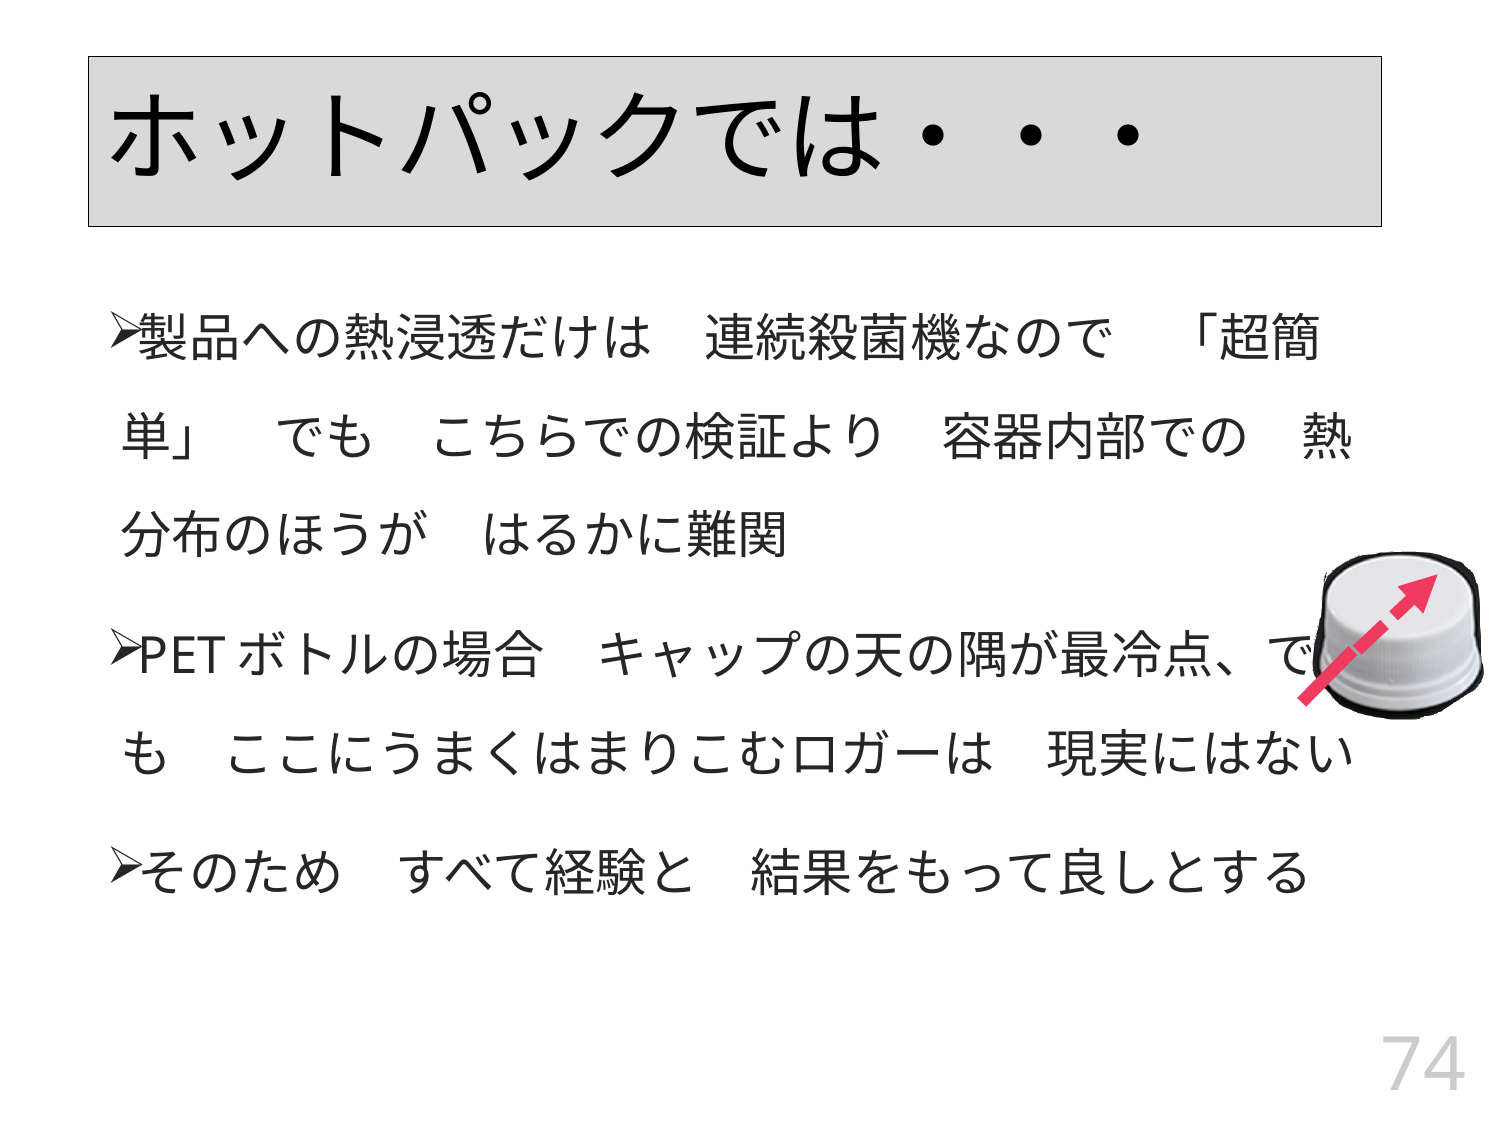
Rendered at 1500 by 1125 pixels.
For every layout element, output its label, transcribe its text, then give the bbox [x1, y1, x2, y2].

title ホットパックでは・・・ [88, 56, 1382, 227]
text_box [1301, 550, 1485, 721]
slide_number 74 [1121, 895, 1482, 1125]
list 製品への熱浸透だけは 連続殺菌機なので 「超簡単」 でも こちらでの検証より 容器内部での 熱分布のほうが はるかに難関 PETボトルの場合 キャップの天の隅が最冷点、でも ここにうまくはまりこむロガーは 現実にはない そのため すべて経験と 結果をもって良しとする [91, 260, 1382, 1010]
